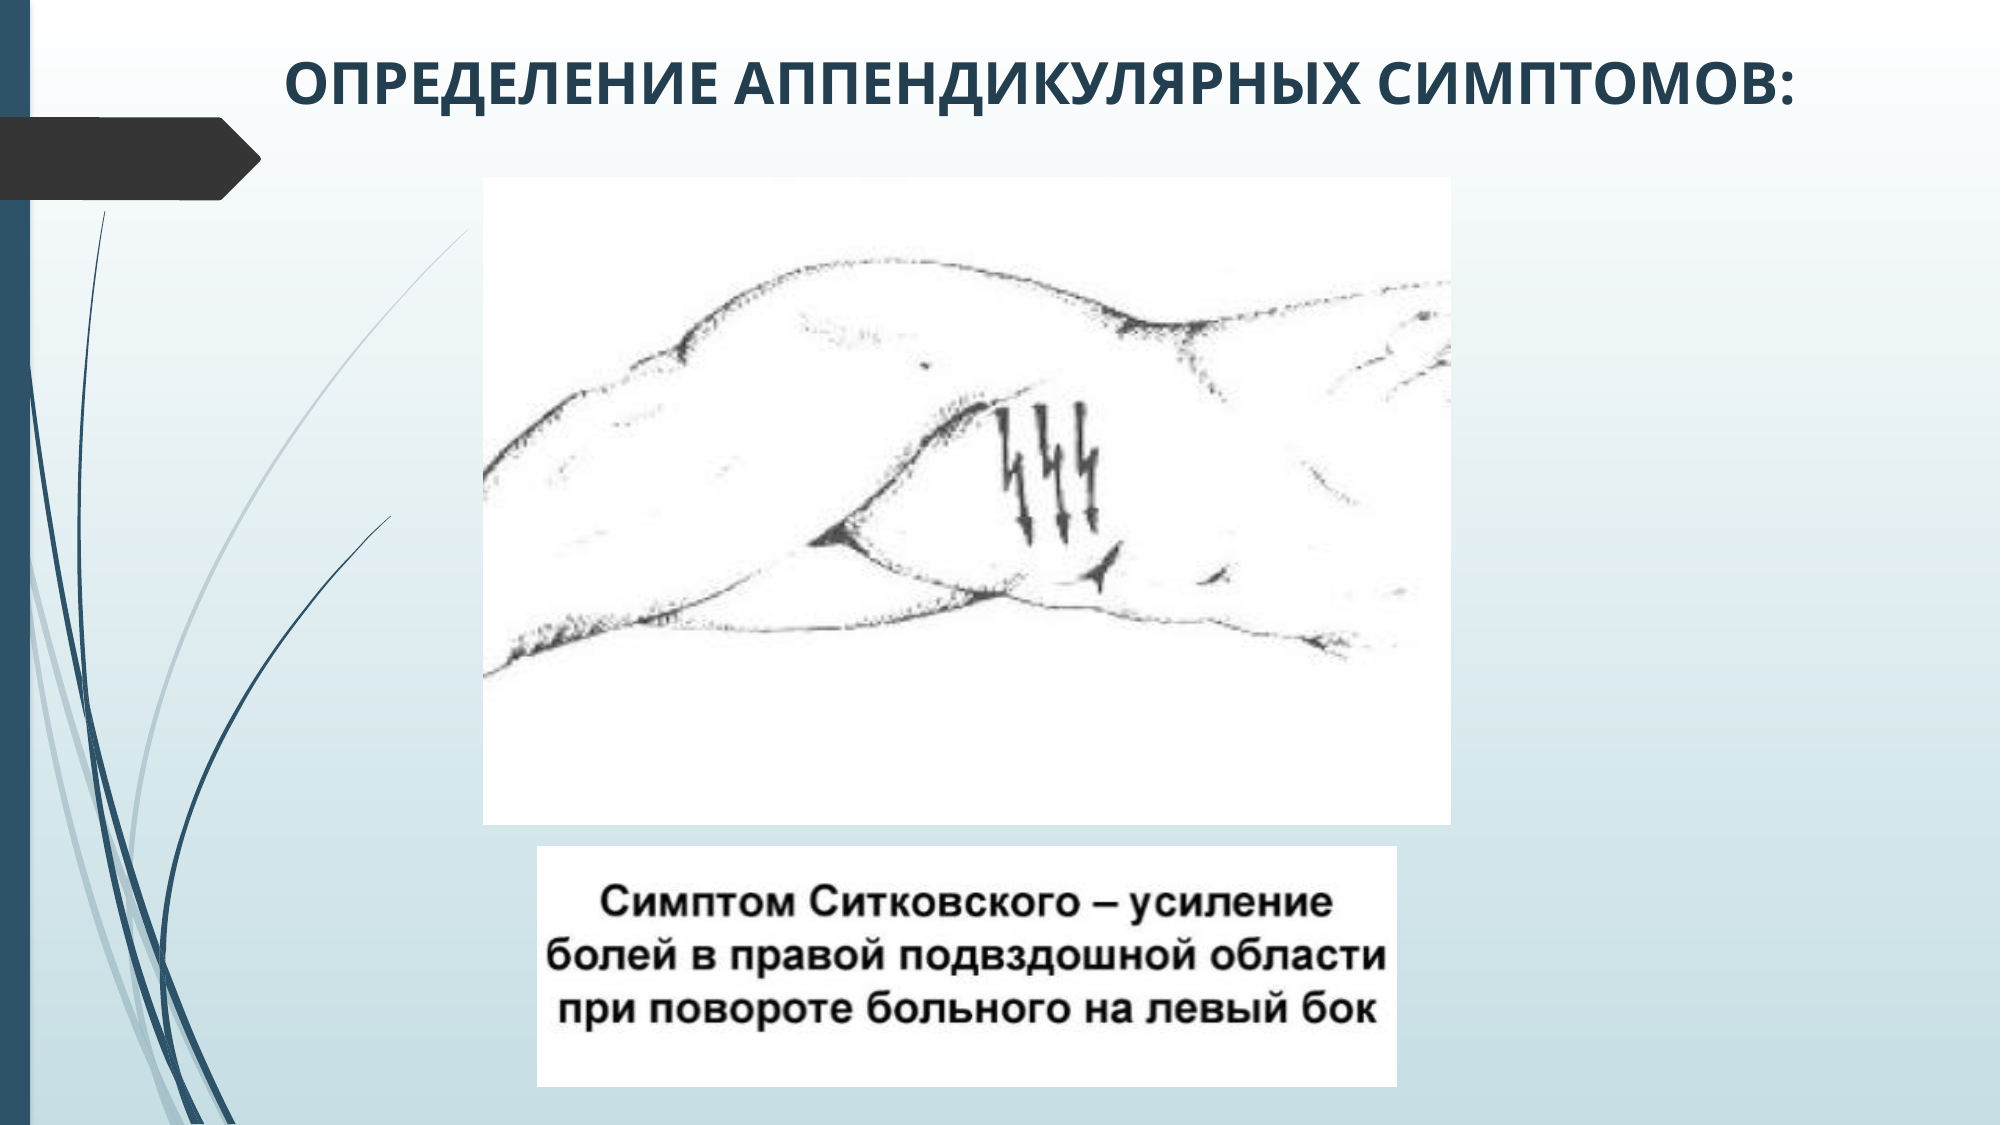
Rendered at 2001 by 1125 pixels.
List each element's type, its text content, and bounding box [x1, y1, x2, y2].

text_box ОПРЕДЕЛЕНИЕ АППЕНДИКУЛЯРНЫХ СИМПТОМОВ: [262, 38, 1833, 124]
picture [537, 845, 1397, 1088]
picture [482, 177, 1452, 825]
